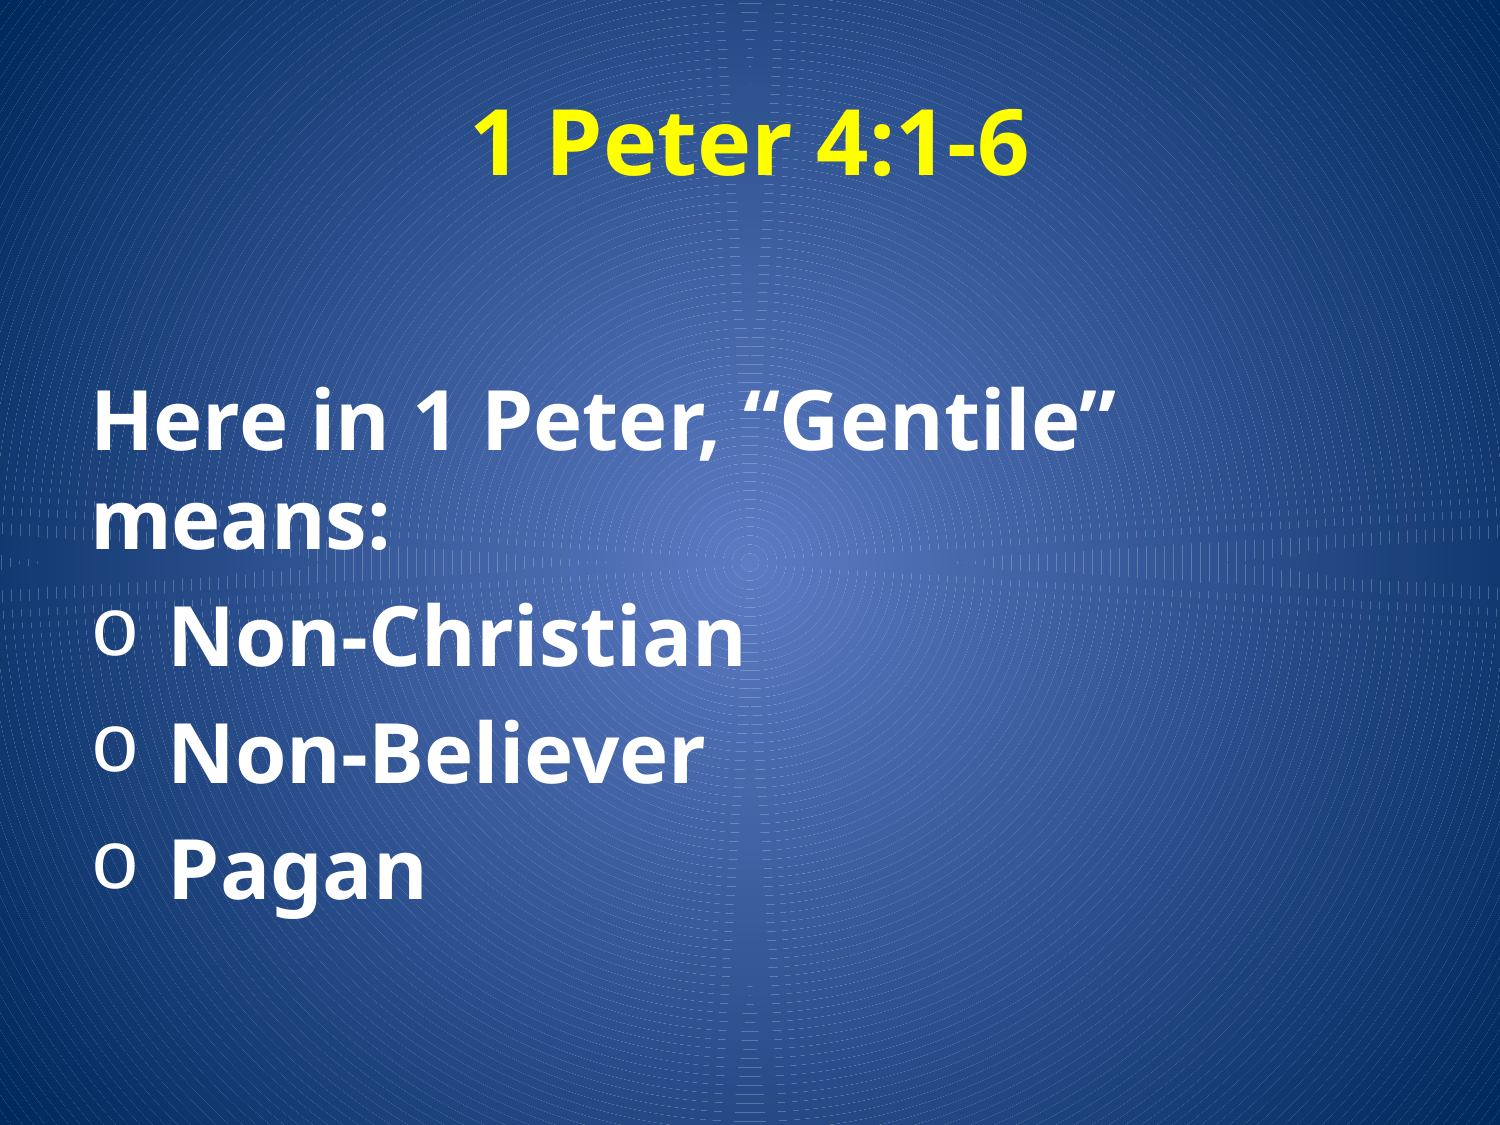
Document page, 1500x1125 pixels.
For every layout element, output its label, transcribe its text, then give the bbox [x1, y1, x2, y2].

title 1 Peter 4:1-6 [75, 45, 1425, 233]
list Here in 1 Peter, “Gentile” means: Non-Christian Non-Believer Pagan [75, 262, 1425, 1005]
